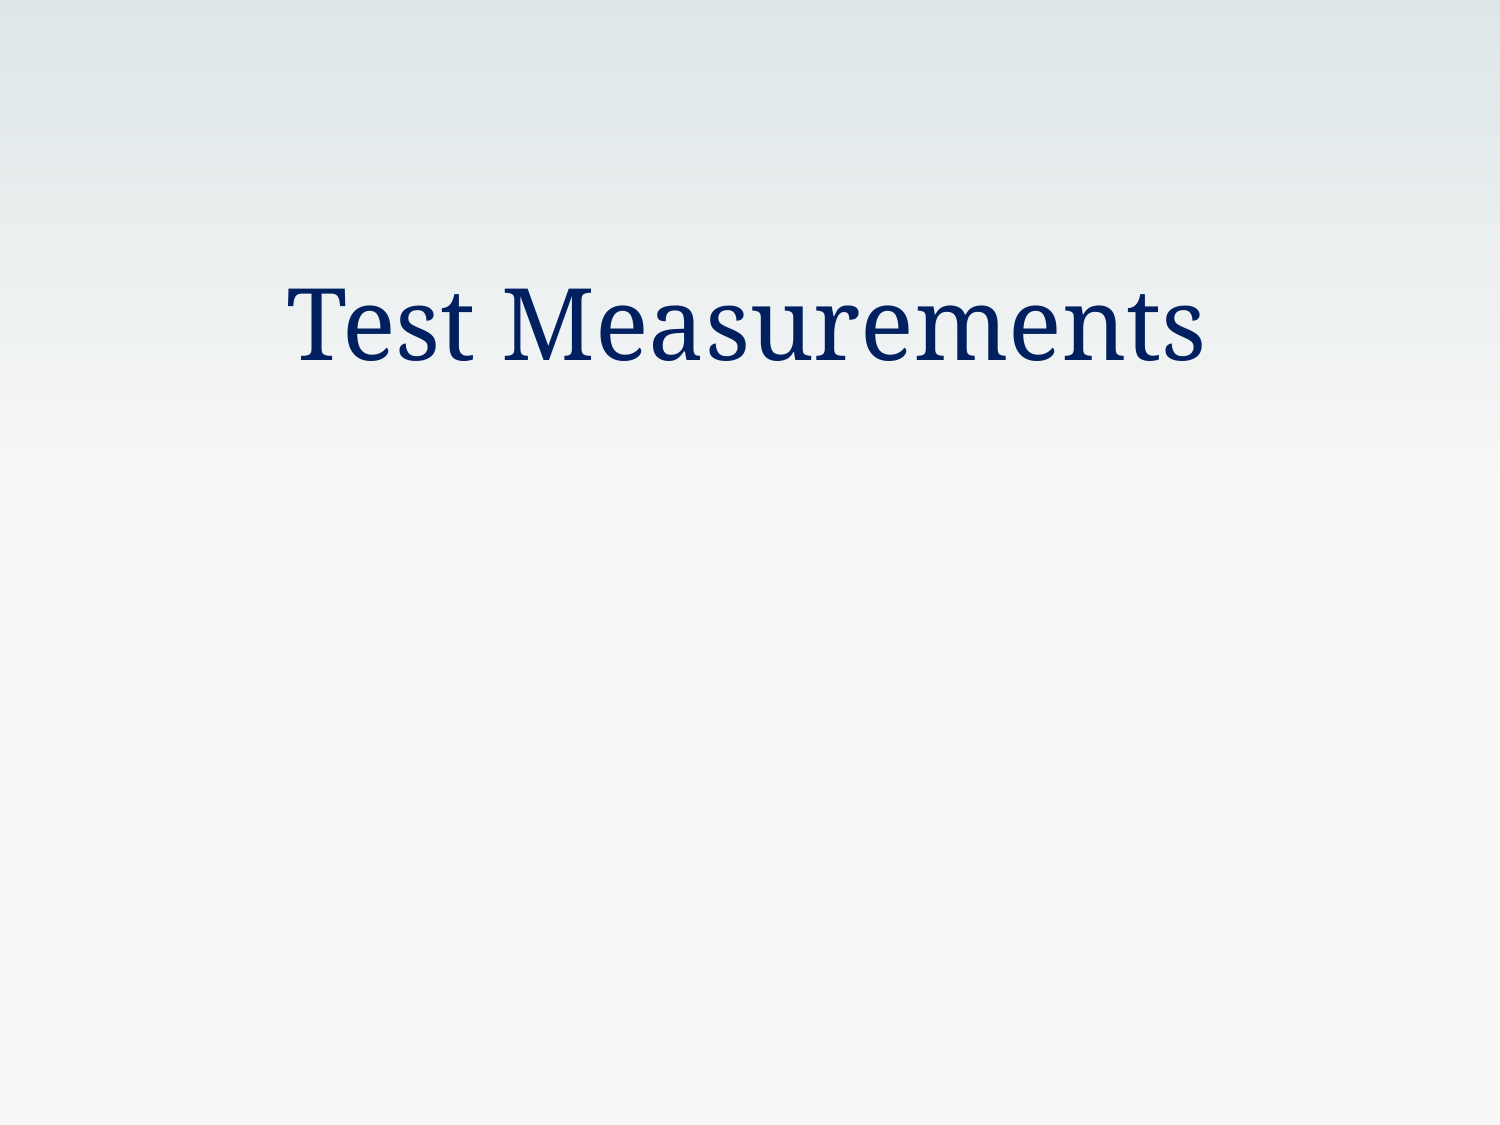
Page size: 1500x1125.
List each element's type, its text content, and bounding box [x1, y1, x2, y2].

title Test Measurements [118, 87, 1375, 388]
